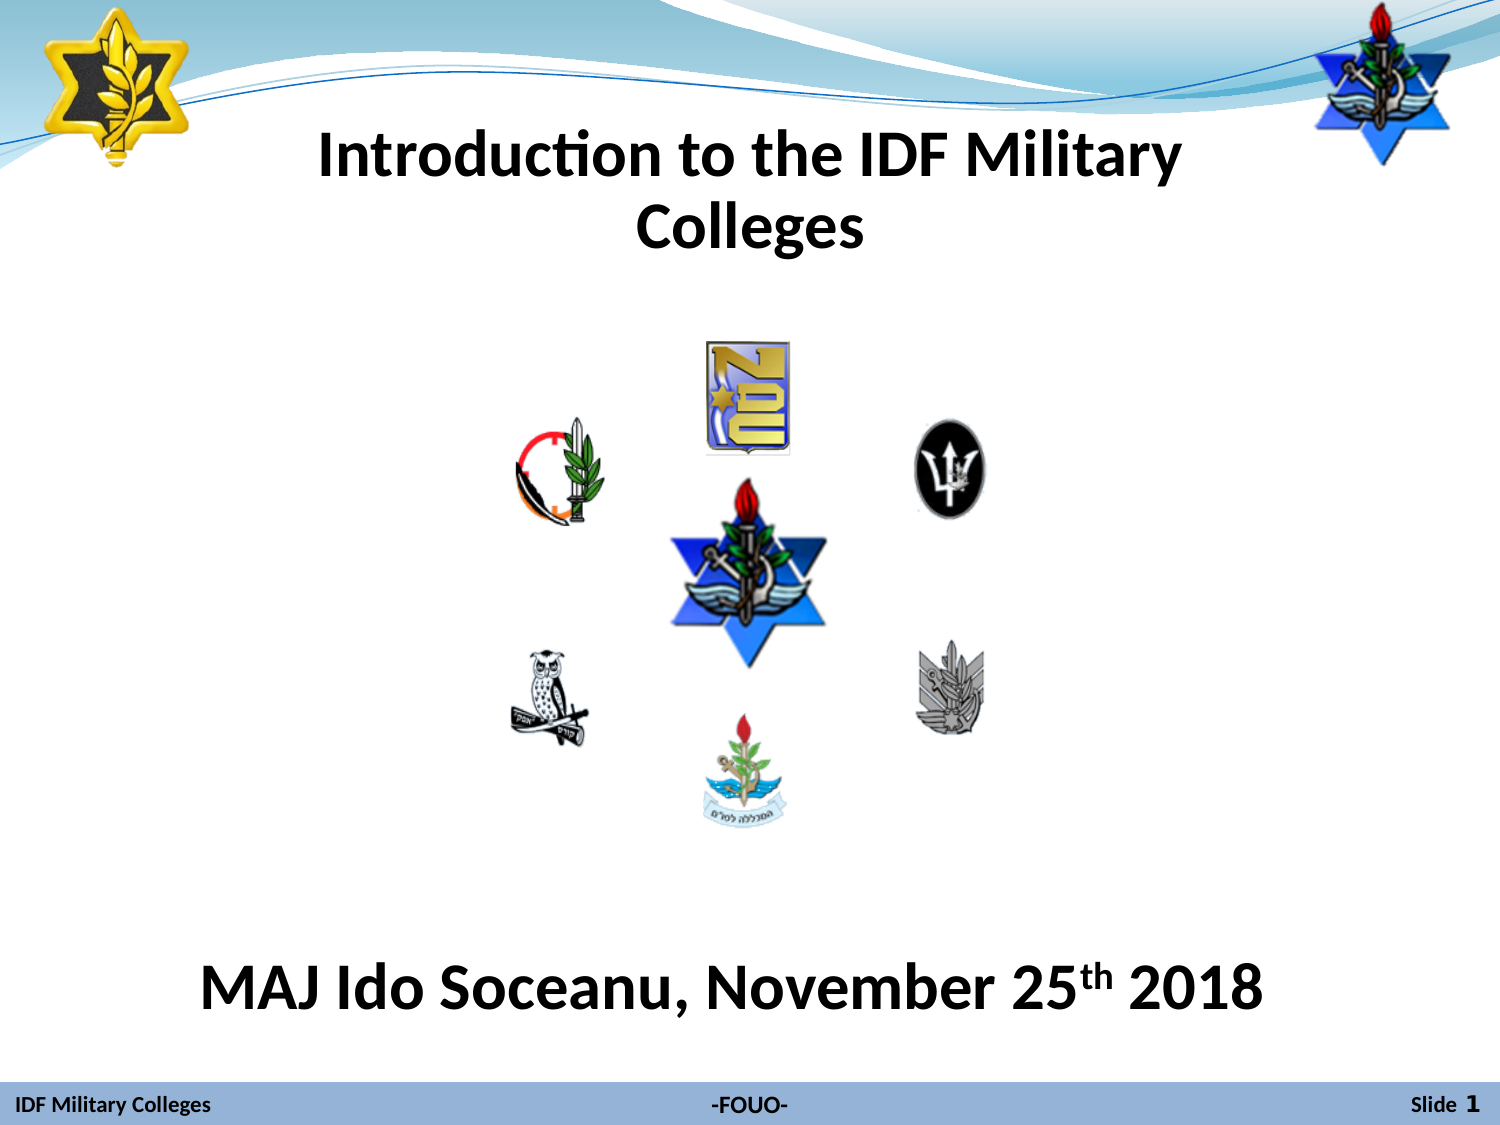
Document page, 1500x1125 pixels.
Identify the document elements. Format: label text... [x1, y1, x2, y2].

picture [42, 0, 193, 172]
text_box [510, 341, 990, 845]
text_box MAJ Ido Soceanu, November 25th 2018 [169, 942, 1295, 1033]
picture [1310, 0, 1459, 173]
text_box Introduction to the IDF Military Colleges [188, 146, 1314, 237]
